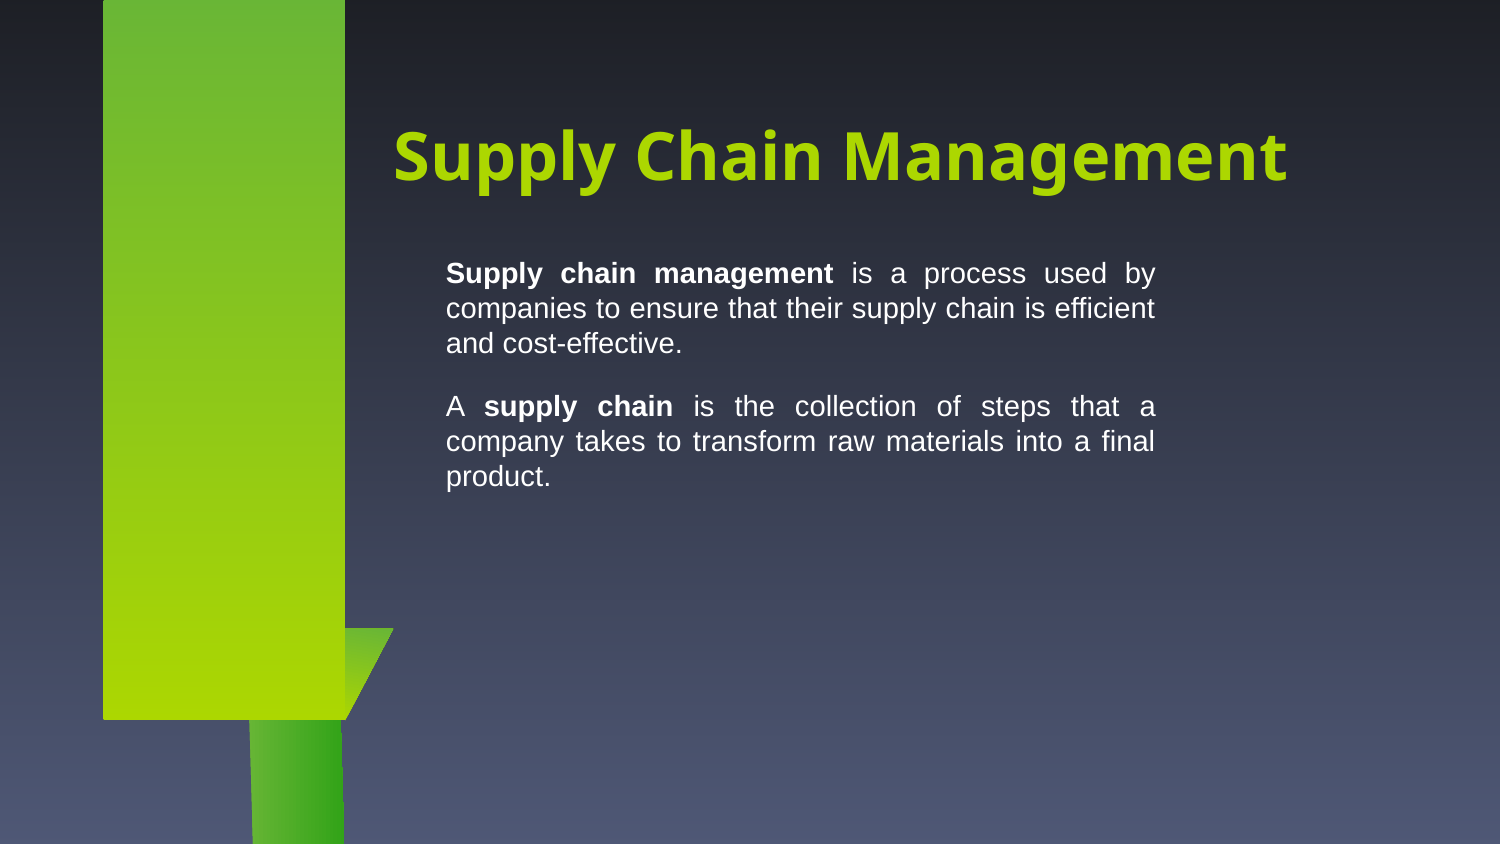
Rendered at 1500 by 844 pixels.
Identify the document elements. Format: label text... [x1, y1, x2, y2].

text_box Supply chain management is a process used by companies to ensure that their supply chain is efficient and cost-effective. A supply chain is the collection of steps that a company takes to transform raw materials into a final product. [426, 247, 1177, 625]
subtitle Supply Chain Management [381, 101, 1322, 206]
